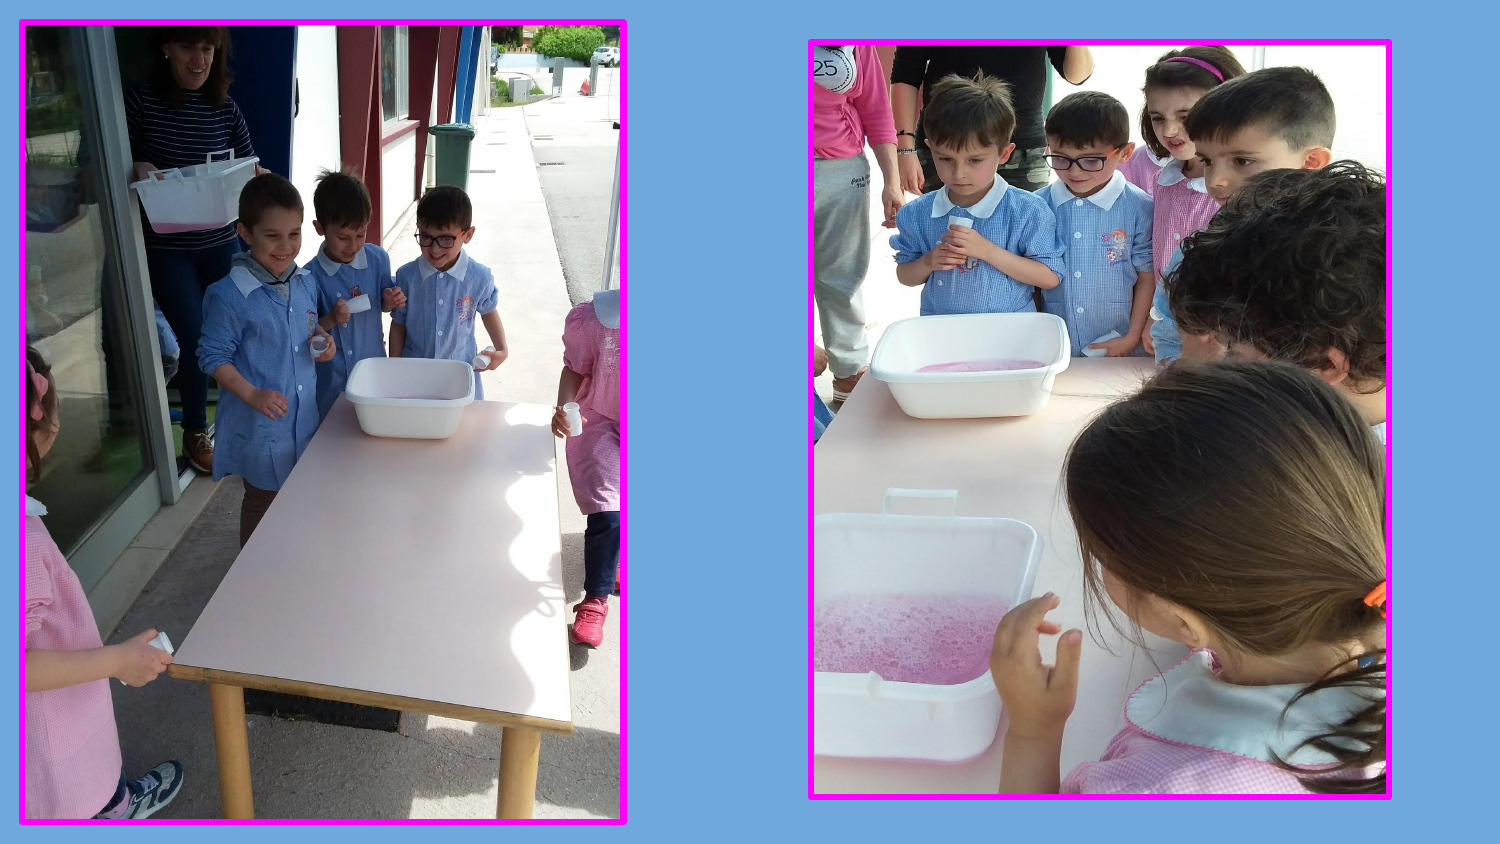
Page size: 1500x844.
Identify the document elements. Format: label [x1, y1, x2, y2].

picture [813, 44, 1387, 795]
picture [24, 24, 621, 819]
